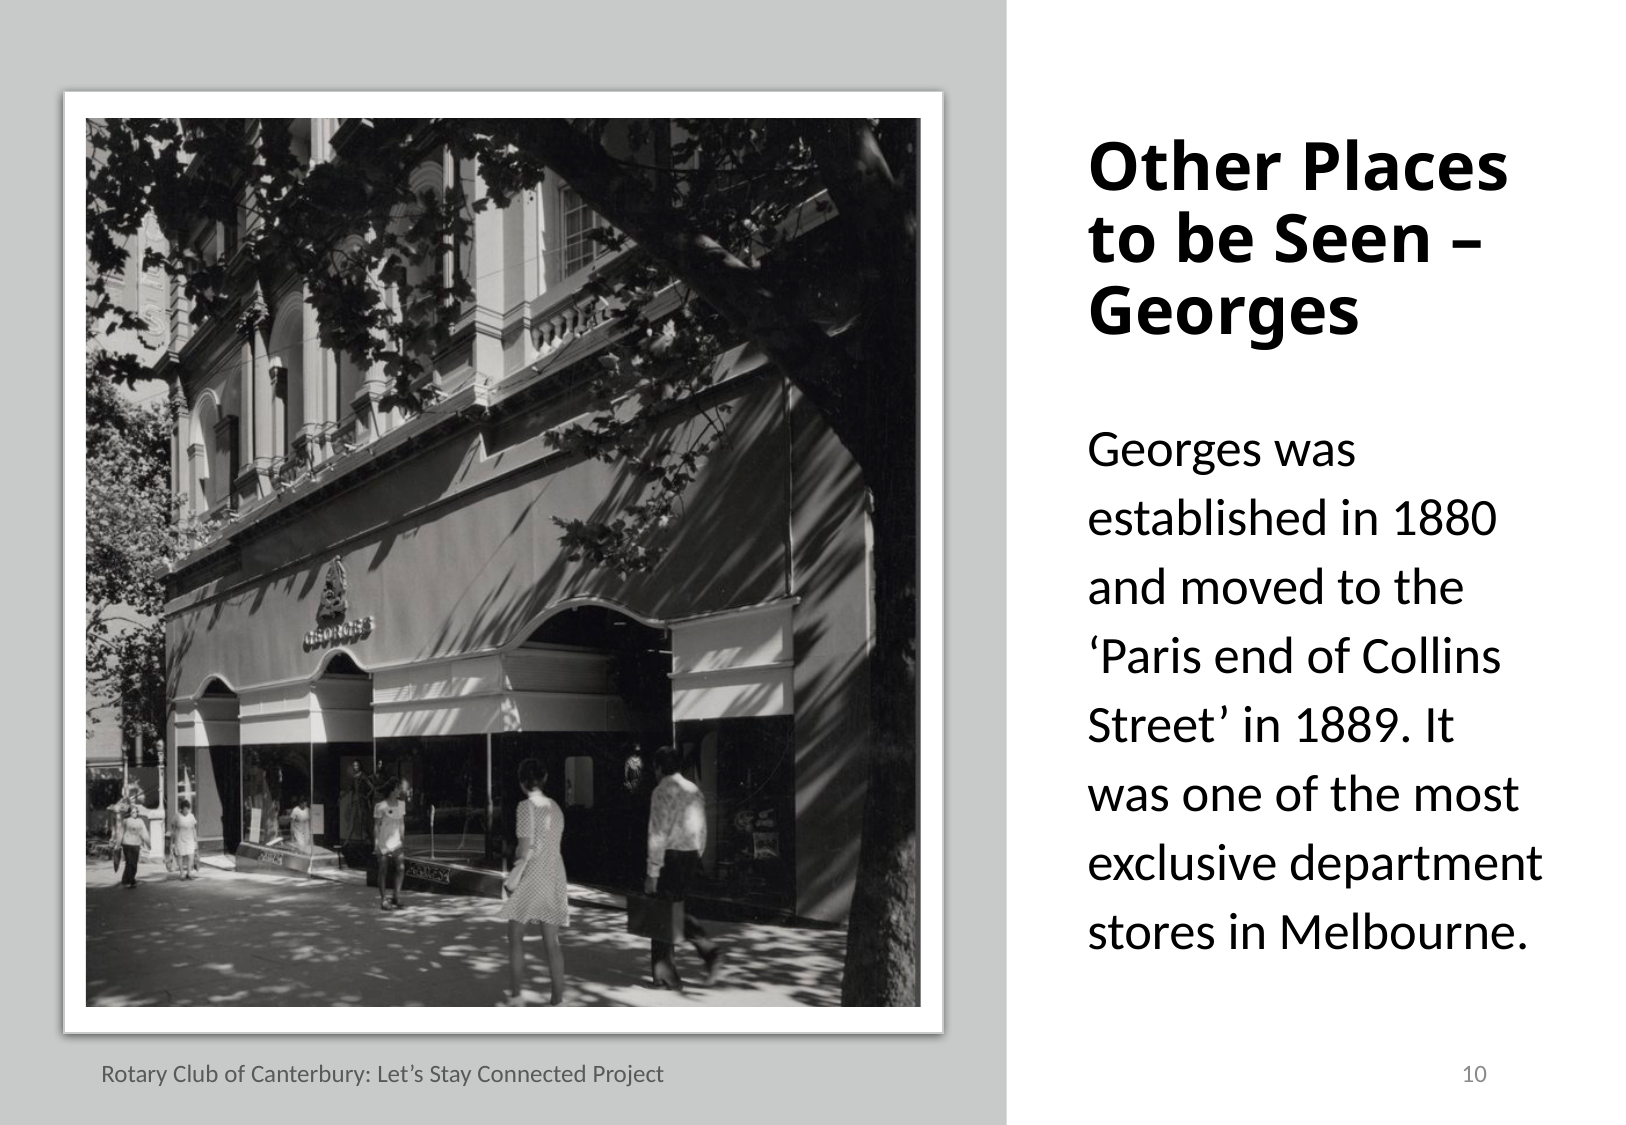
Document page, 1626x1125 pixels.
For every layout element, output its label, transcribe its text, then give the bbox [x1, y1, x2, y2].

slide_number 10 [1446, 1042, 1541, 1103]
picture [85, 118, 921, 1007]
title Other Places to be Seen – Georges [1072, 103, 1562, 379]
footer Rotary Club of Canterbury: Let’s Stay Connected Project [86, 1042, 969, 1103]
text_box [0, 0, 1008, 1125]
text_box [63, 91, 944, 1034]
text_box Georges was established in 1880 and moved to the ‘Paris end of Collins Street’ in 1889. It was one of the most exclusive department stores in Melbourne. [1072, 399, 1562, 1020]
